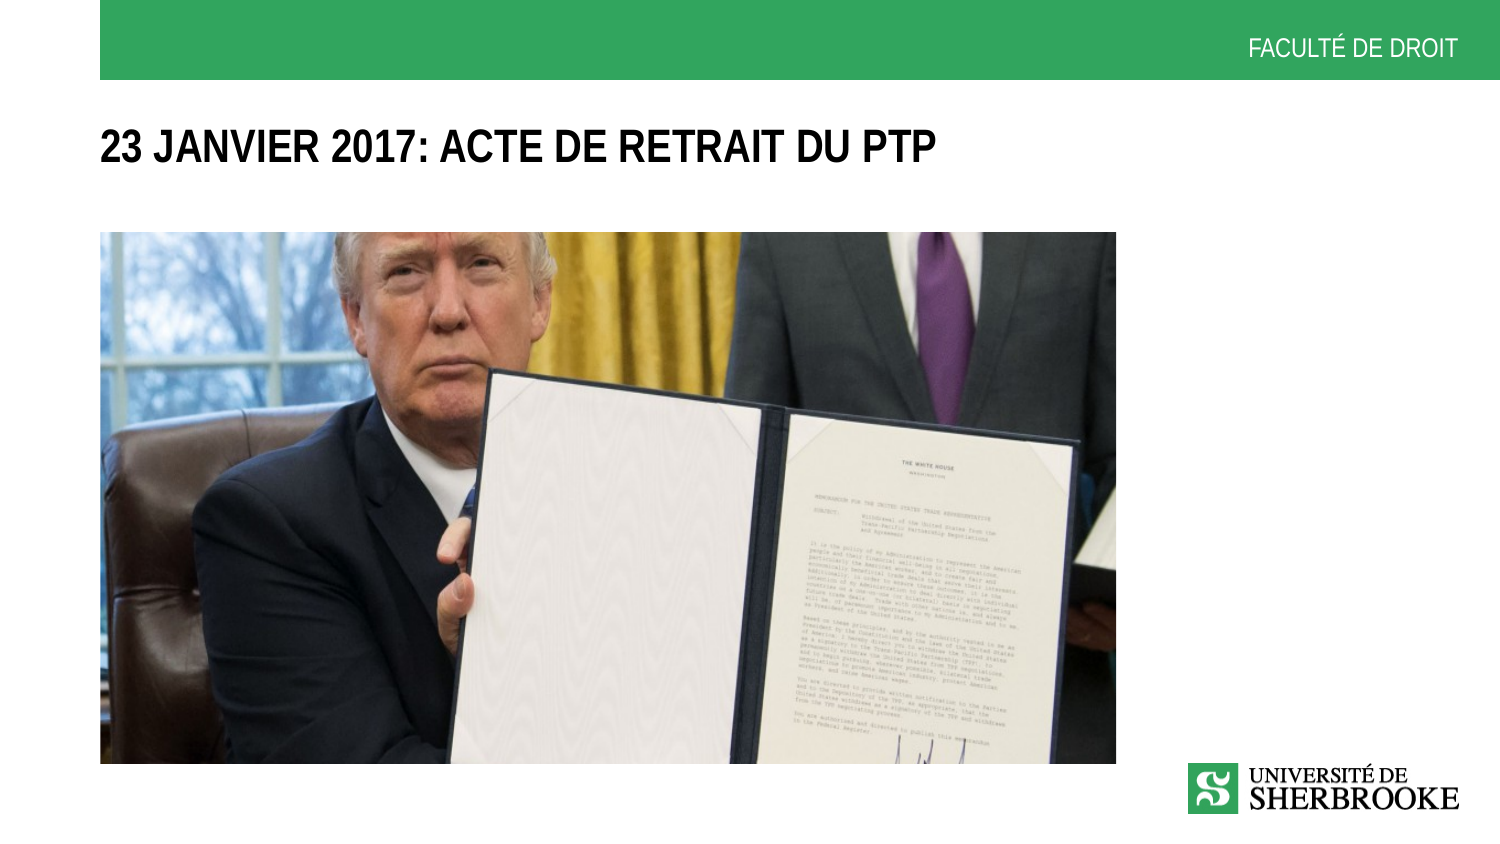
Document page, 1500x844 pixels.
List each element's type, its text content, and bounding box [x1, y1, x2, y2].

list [100, 232, 1117, 764]
picture [100, 0, 1500, 80]
title 23 janvier 2017: Acte de retrait du PTP [100, 104, 1459, 190]
picture [1188, 763, 1459, 814]
